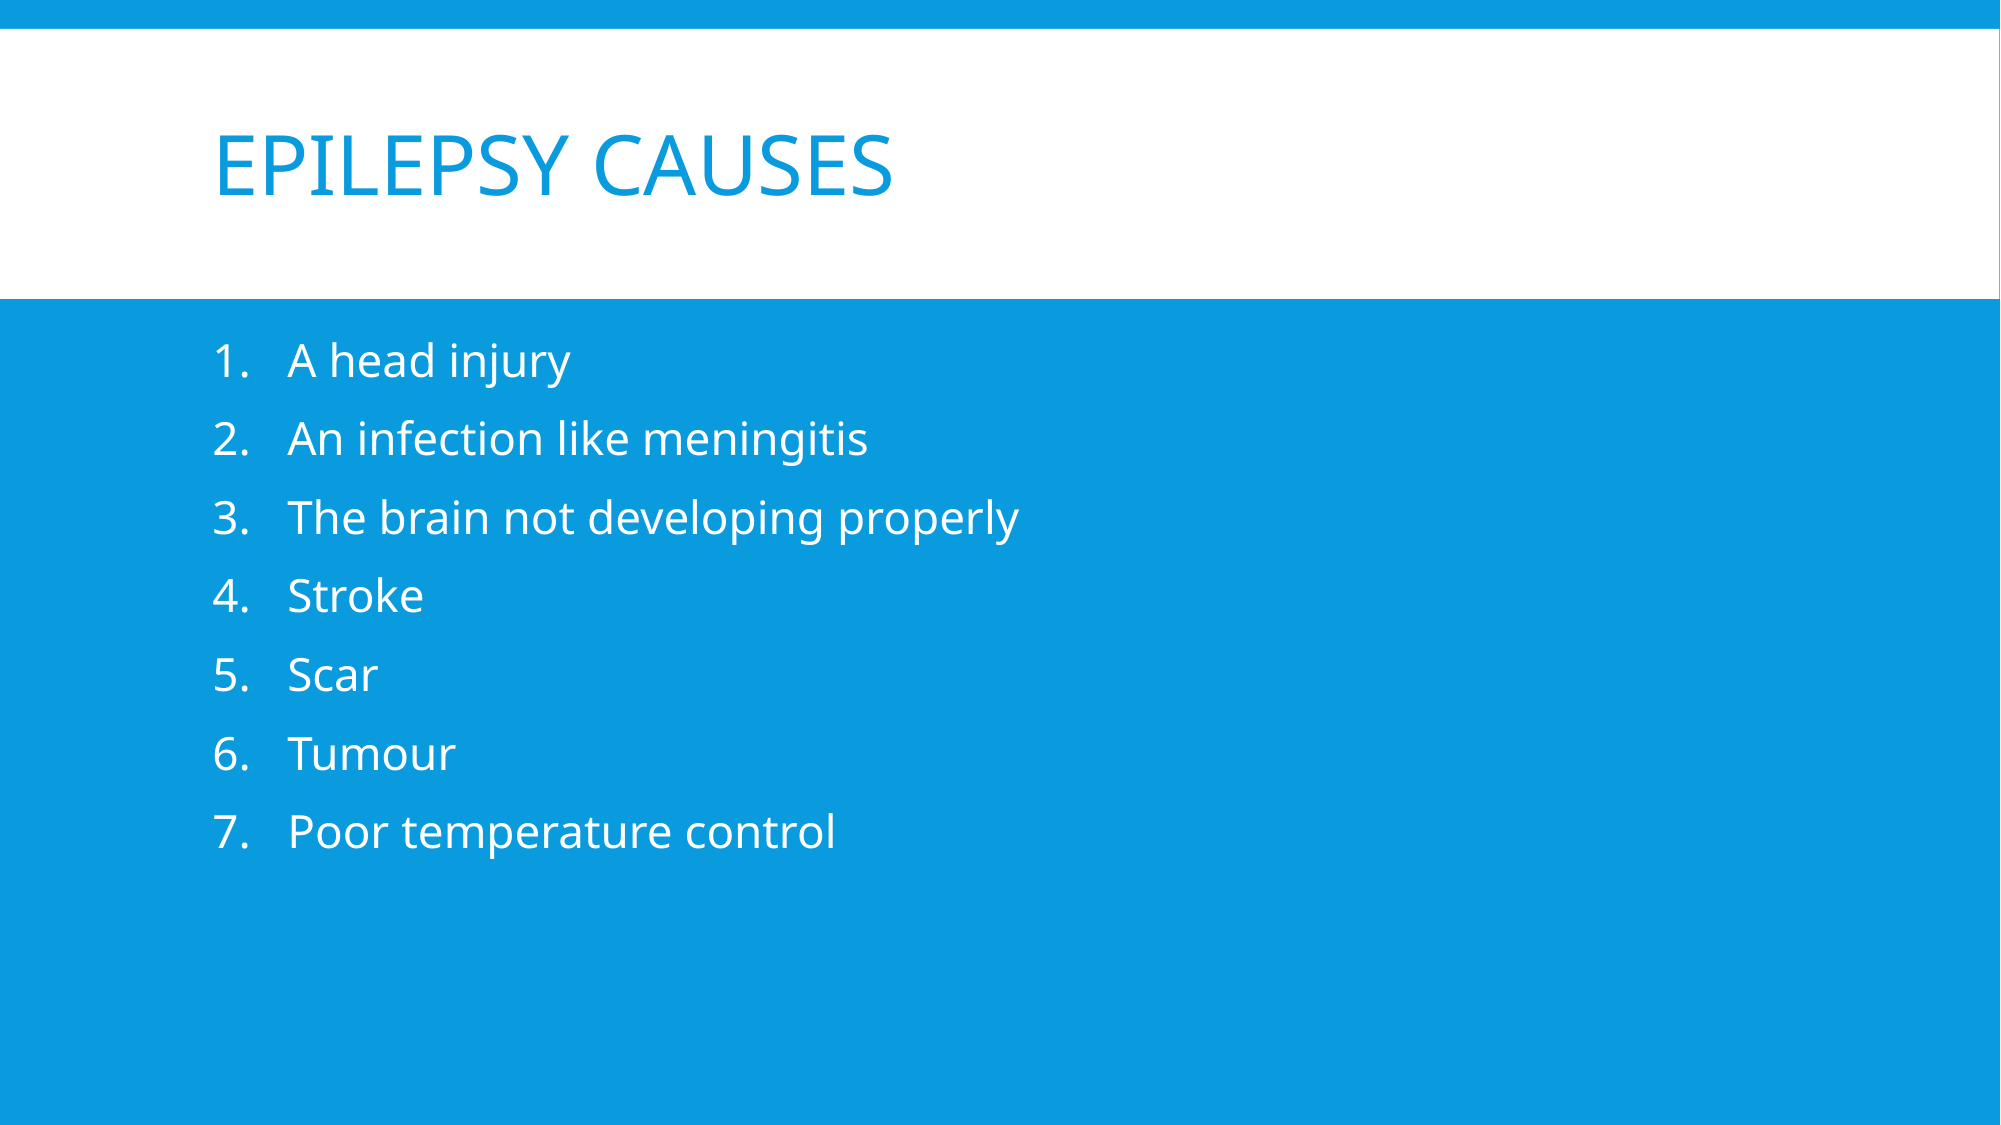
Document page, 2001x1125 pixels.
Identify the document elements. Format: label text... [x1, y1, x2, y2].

list A head injury An infection like meningitis The brain not developing properly Stroke Scar Tumour Poor temperature control [197, 329, 1803, 1020]
title Epilepsy CAUSES [197, 46, 1803, 295]
